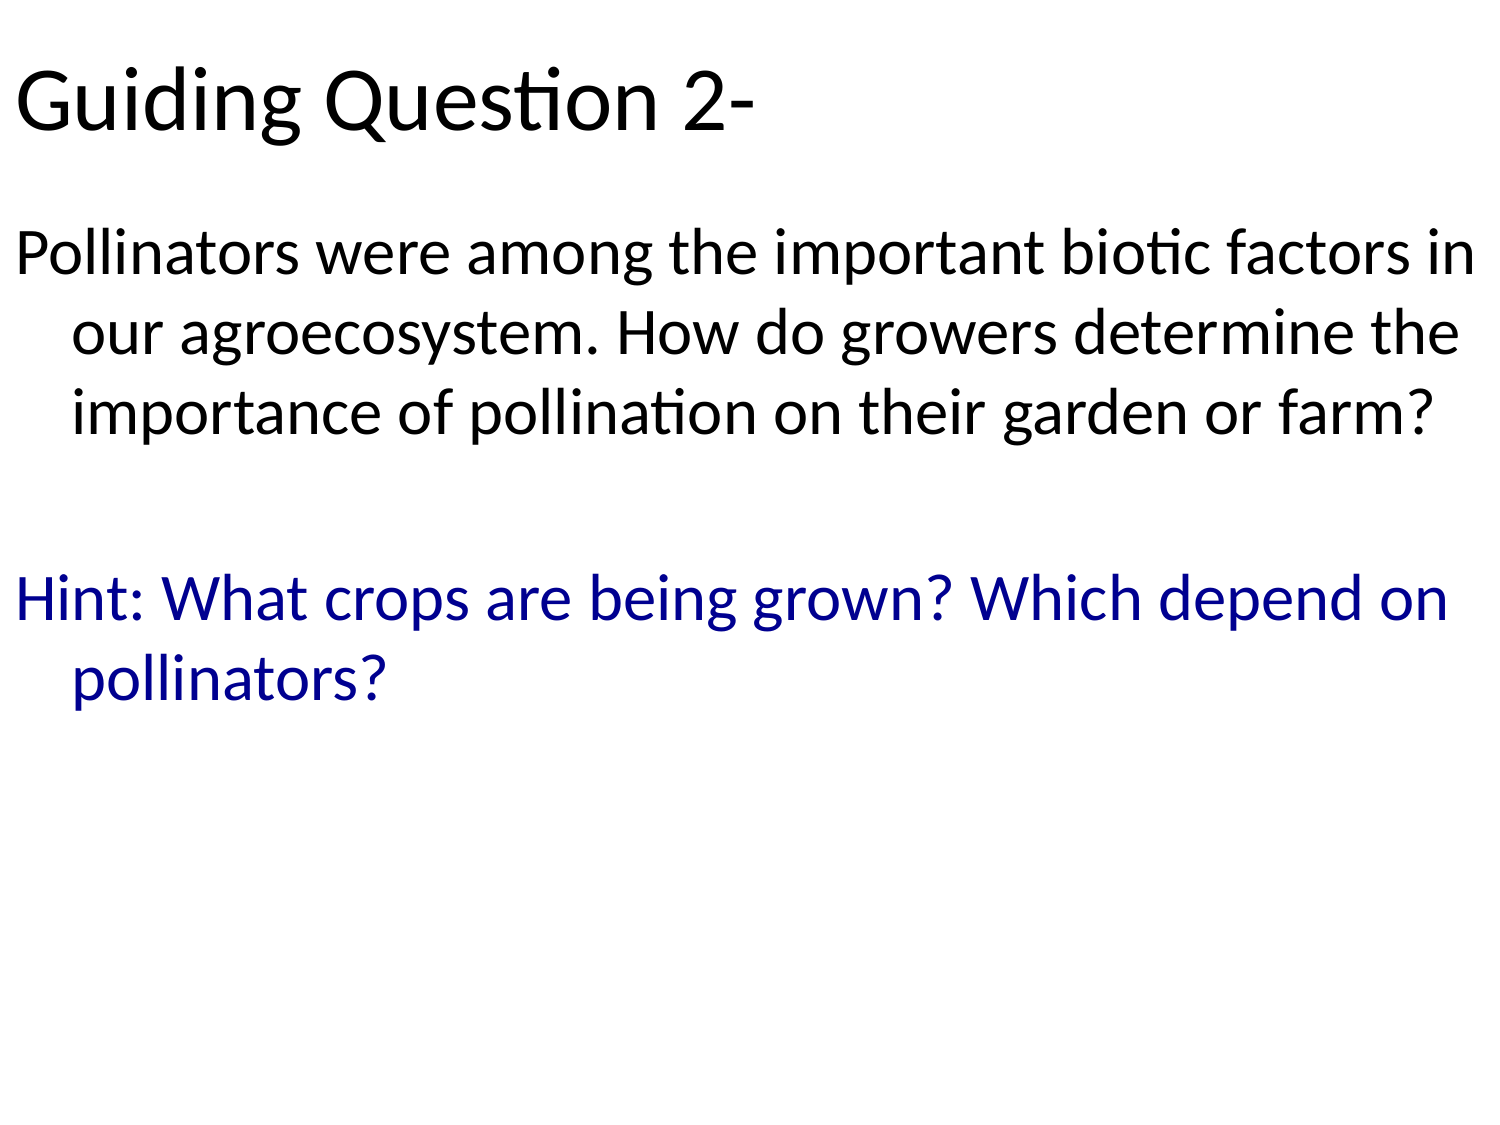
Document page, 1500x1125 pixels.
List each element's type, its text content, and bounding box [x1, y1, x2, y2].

list Pollinators were among the important biotic factors in our agroecosystem. How do growers determine the importance of pollination on their garden or farm? Hint: What crops are being grown? Which depend on pollinators? [0, 200, 1500, 1125]
title Guiding Question 2- [0, 0, 1350, 188]
